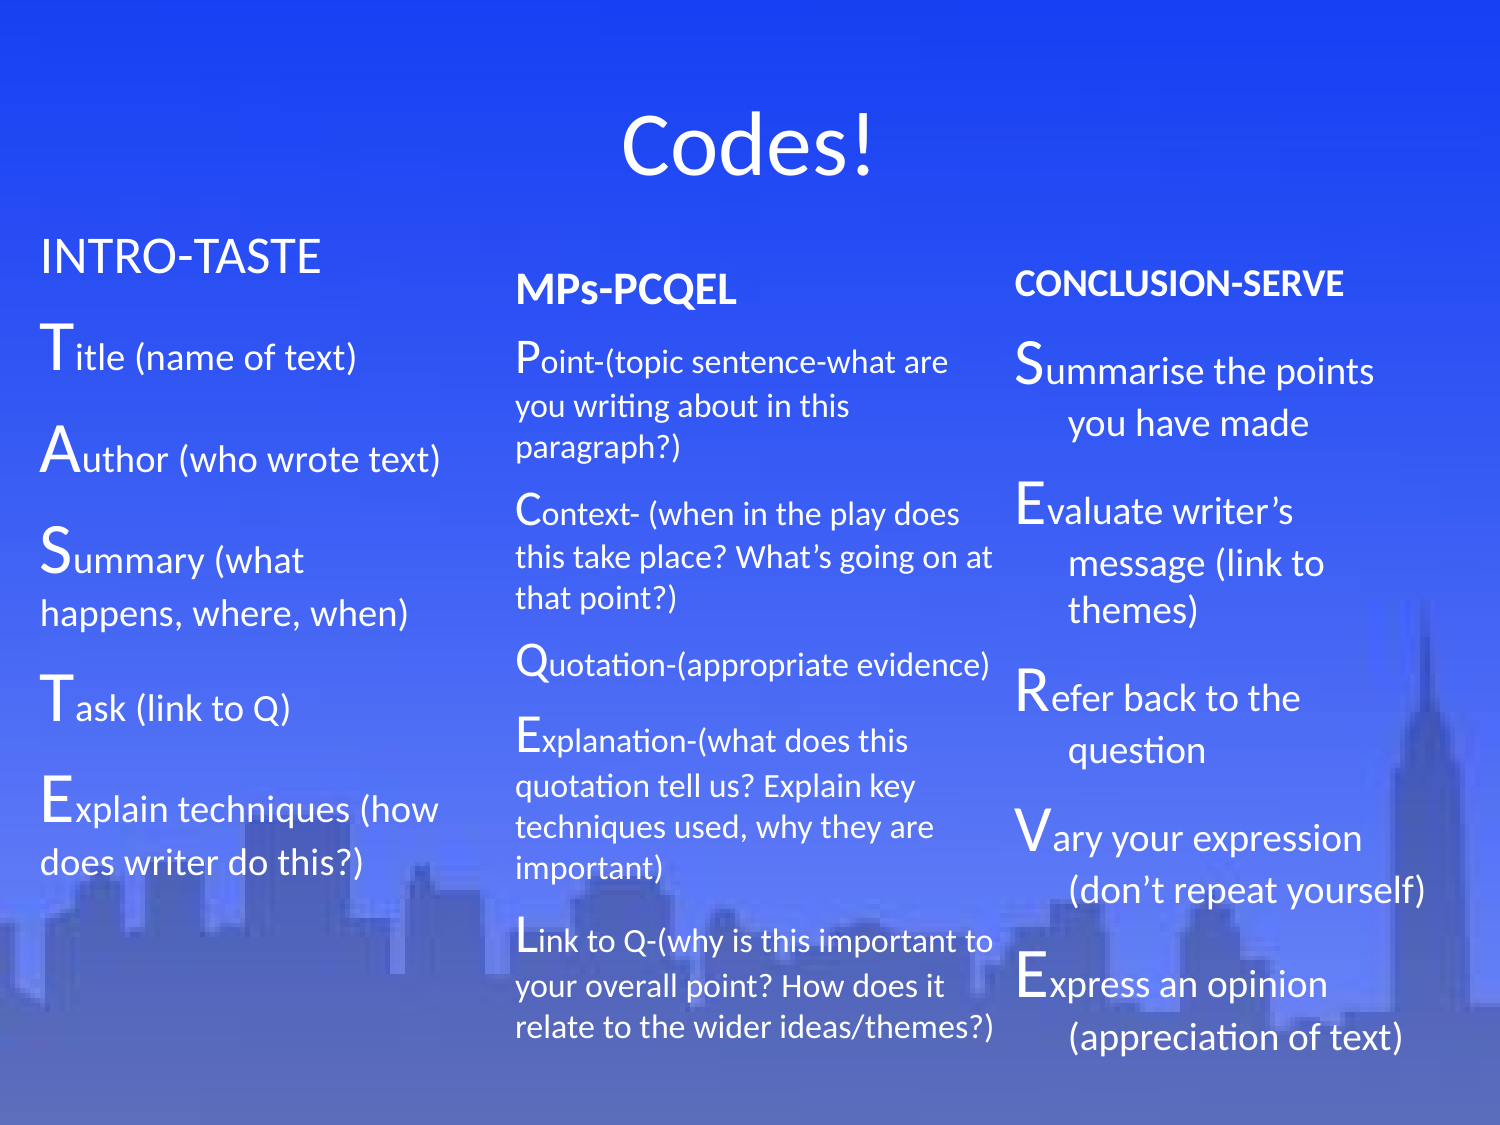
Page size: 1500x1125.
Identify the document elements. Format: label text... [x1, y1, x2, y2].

picture [0, 0, 1500, 1125]
list INTRO-TASTE Title (name of text) Author (who wrote text) Summary (what happens, where, when) Task (link to Q) Explain techniques (how does writer do this?) [24, 212, 463, 955]
title Codes! [75, 45, 1425, 233]
text_box MPs-PCQEL Point-(topic sentence-what are you writing about in this paragraph?) Context- (when in the play does this take place? What’s going on at that point?) Quotation-(appropriate evidence) Explanation-(what does this quotation tell us? Explain key techniques used, why they are important) Link to Q-(why is this important to your overall point? How does it relate to the wider ideas/themes?) [499, 249, 1013, 1125]
text_box CONCLUSION-SERVE Summarise the points you have made Evaluate writer’s message (link to themes) Refer back to the question Vary your expression (don’t repeat yourself) Express an opinion (appreciation of text) [999, 249, 1450, 1088]
